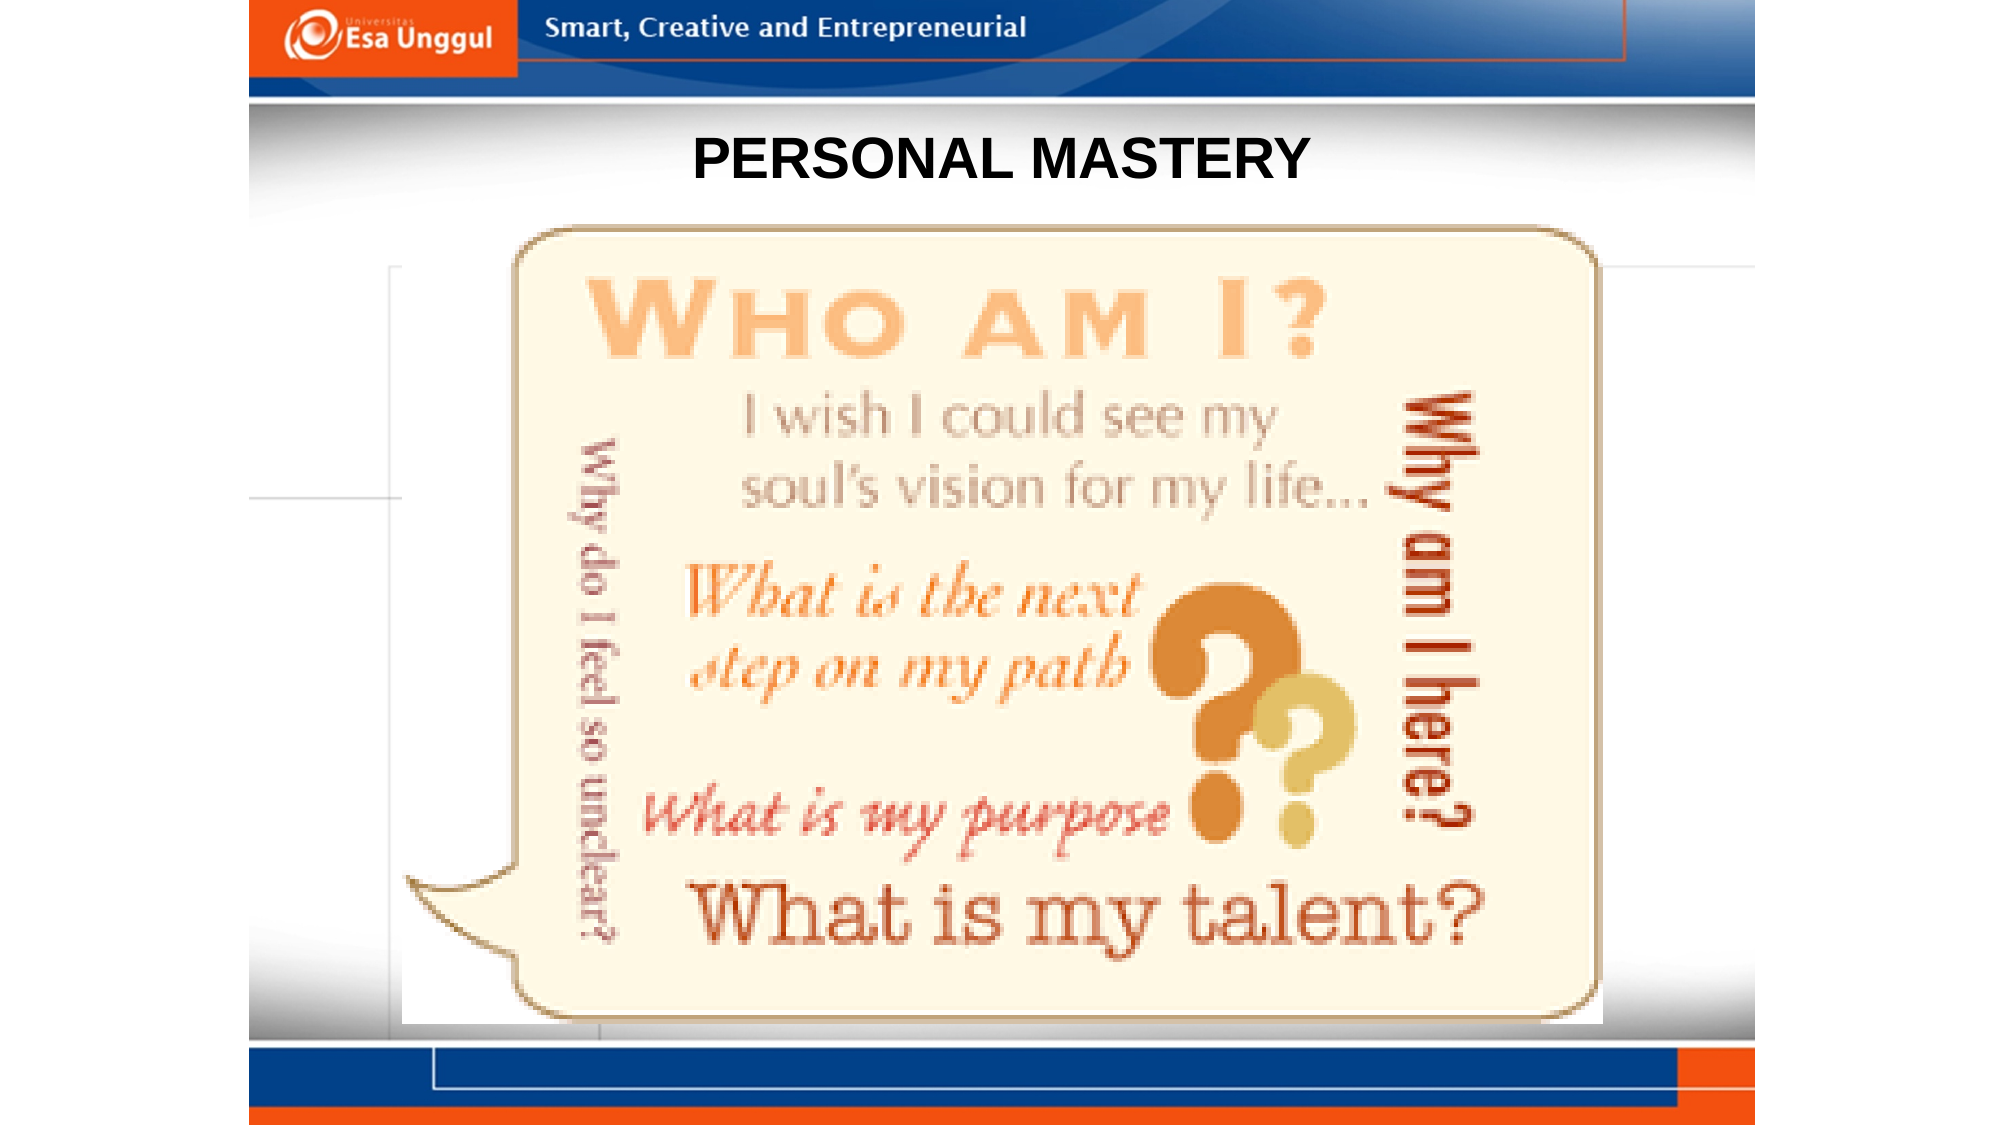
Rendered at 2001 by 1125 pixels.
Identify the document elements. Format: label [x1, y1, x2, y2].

list [402, 224, 1603, 1024]
picture [249, 0, 1755, 1125]
